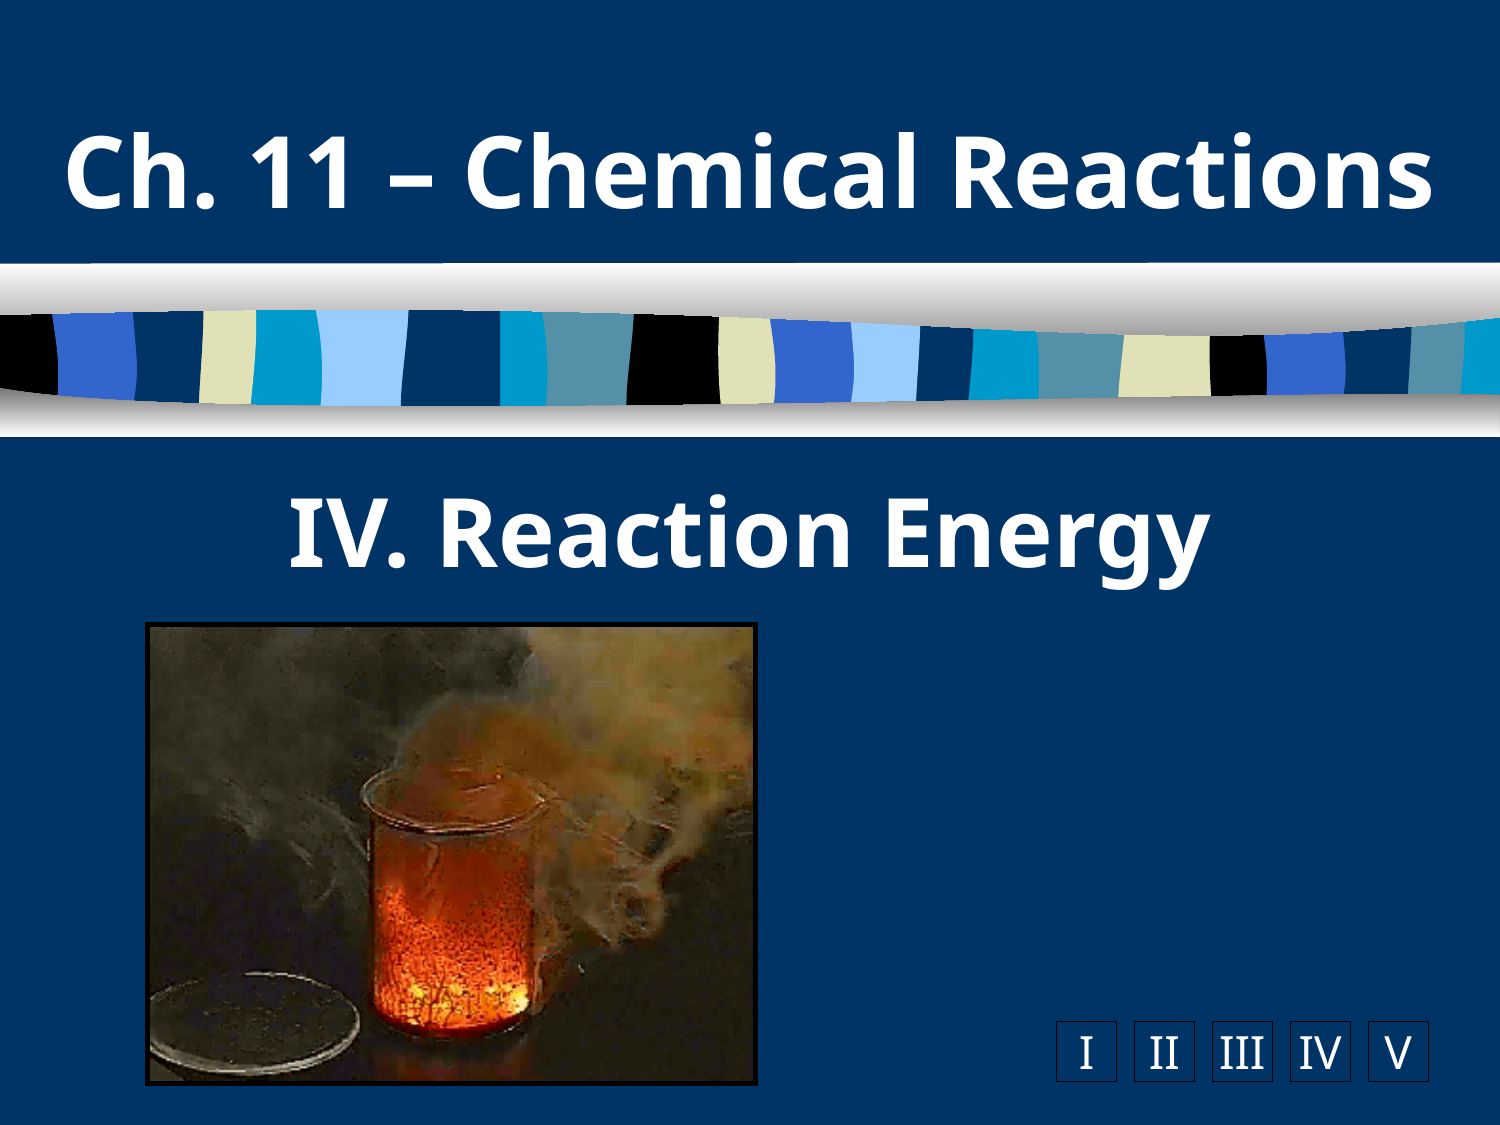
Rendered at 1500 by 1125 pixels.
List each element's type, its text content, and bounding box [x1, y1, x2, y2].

subtitle Ch. 11 – Chemical Reactions [0, 74, 1500, 262]
picture [149, 626, 754, 1082]
title IV. Reaction Energy [0, 463, 1500, 652]
